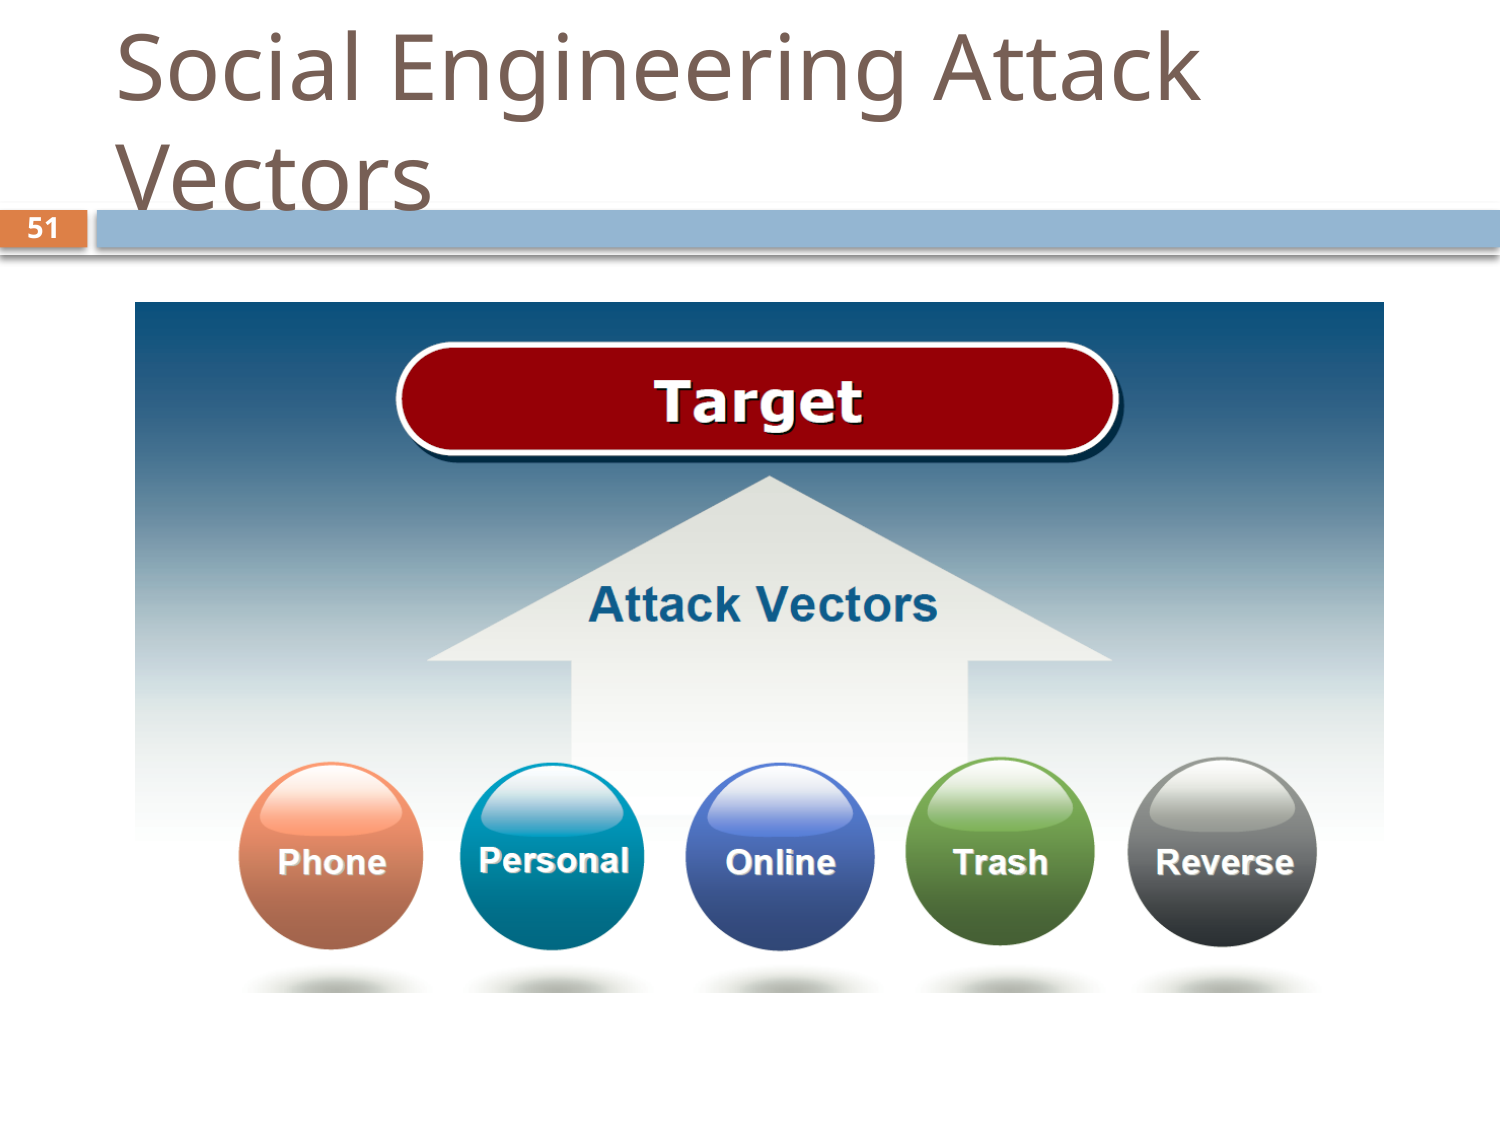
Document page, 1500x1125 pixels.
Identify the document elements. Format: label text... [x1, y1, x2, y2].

slide_number 51 [0, 208, 88, 249]
title Social Engineering Attack Vectors [100, 37, 1438, 200]
picture [135, 302, 1384, 993]
